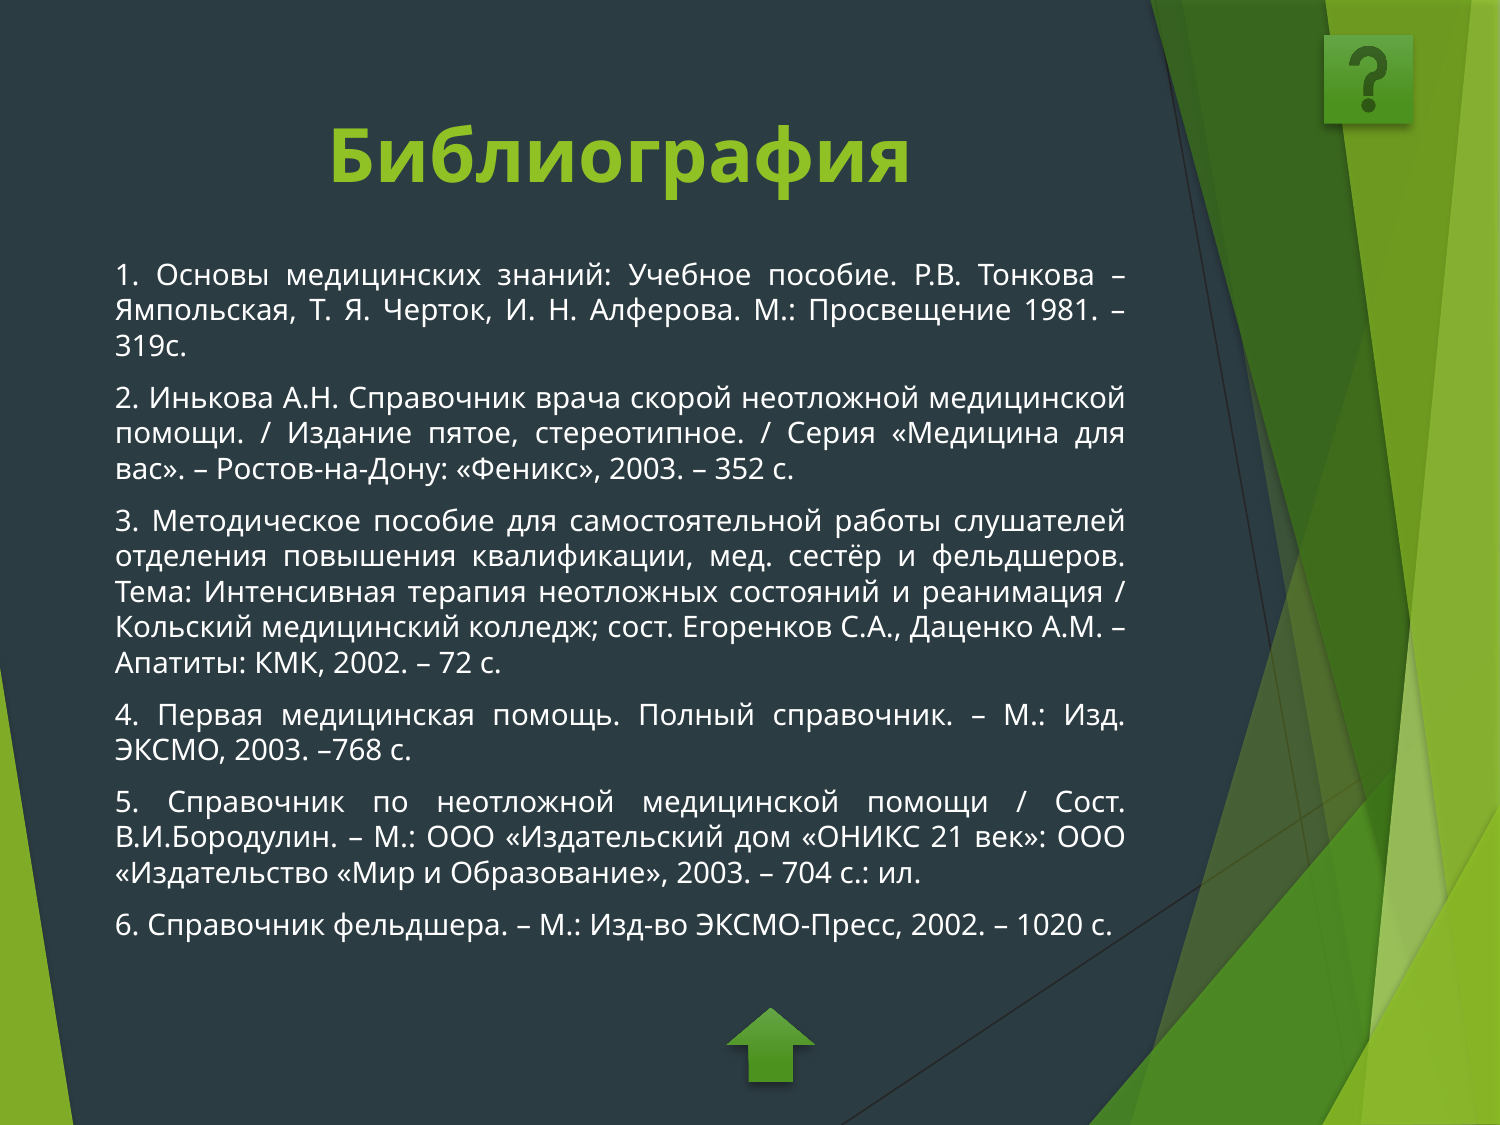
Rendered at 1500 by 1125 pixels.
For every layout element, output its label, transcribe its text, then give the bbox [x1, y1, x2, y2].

title Библиография [99, 99, 1142, 196]
text_box [1324, 35, 1413, 124]
list 1. Основы медицинских знаний: Учебное пособие. Р.В. Тонкова – Ямпольская, Т. Я. Черток, И. Н. Алферова. М.: Просвещение 1981. – 319с. 2. Инькова А.Н. Справочник врача скорой неотложной медицинской помощи. / Издание пятое, стереотипное. / Серия «Медицина для вас». – Ростов-на-Дону: «Феникс», 2003. – 352 с. 3. Методическое пособие для самостоятельной работы слушателей отделения повышения квалификации, мед. сестёр и фельдшеров. Тема: Интенсивная терапия неотложных состояний и реанимация / Кольский медицинский колледж; сост. Егоренков С.А., Даценко А.М. – Апатиты: КМК, 2002. – 72 с. 4. Первая медицинская помощь. Полный справочник. – М.: Изд. ЭКСМО, 2003. –768 с. 5. Справочник по неотложной медицинской помощи / Сост. В.И.Бородулин. – М.: ООО «Издательский дом «ОНИКС 21 век»: ООО «Издательство «Мир и Образование», 2003. – 704 с.: ил. 6. Справочник фельдшера. – М.: Изд-во ЭКСМО-Пресс, 2002. – 1020 с. [99, 196, 1142, 991]
text_box [726, 1007, 816, 1083]
